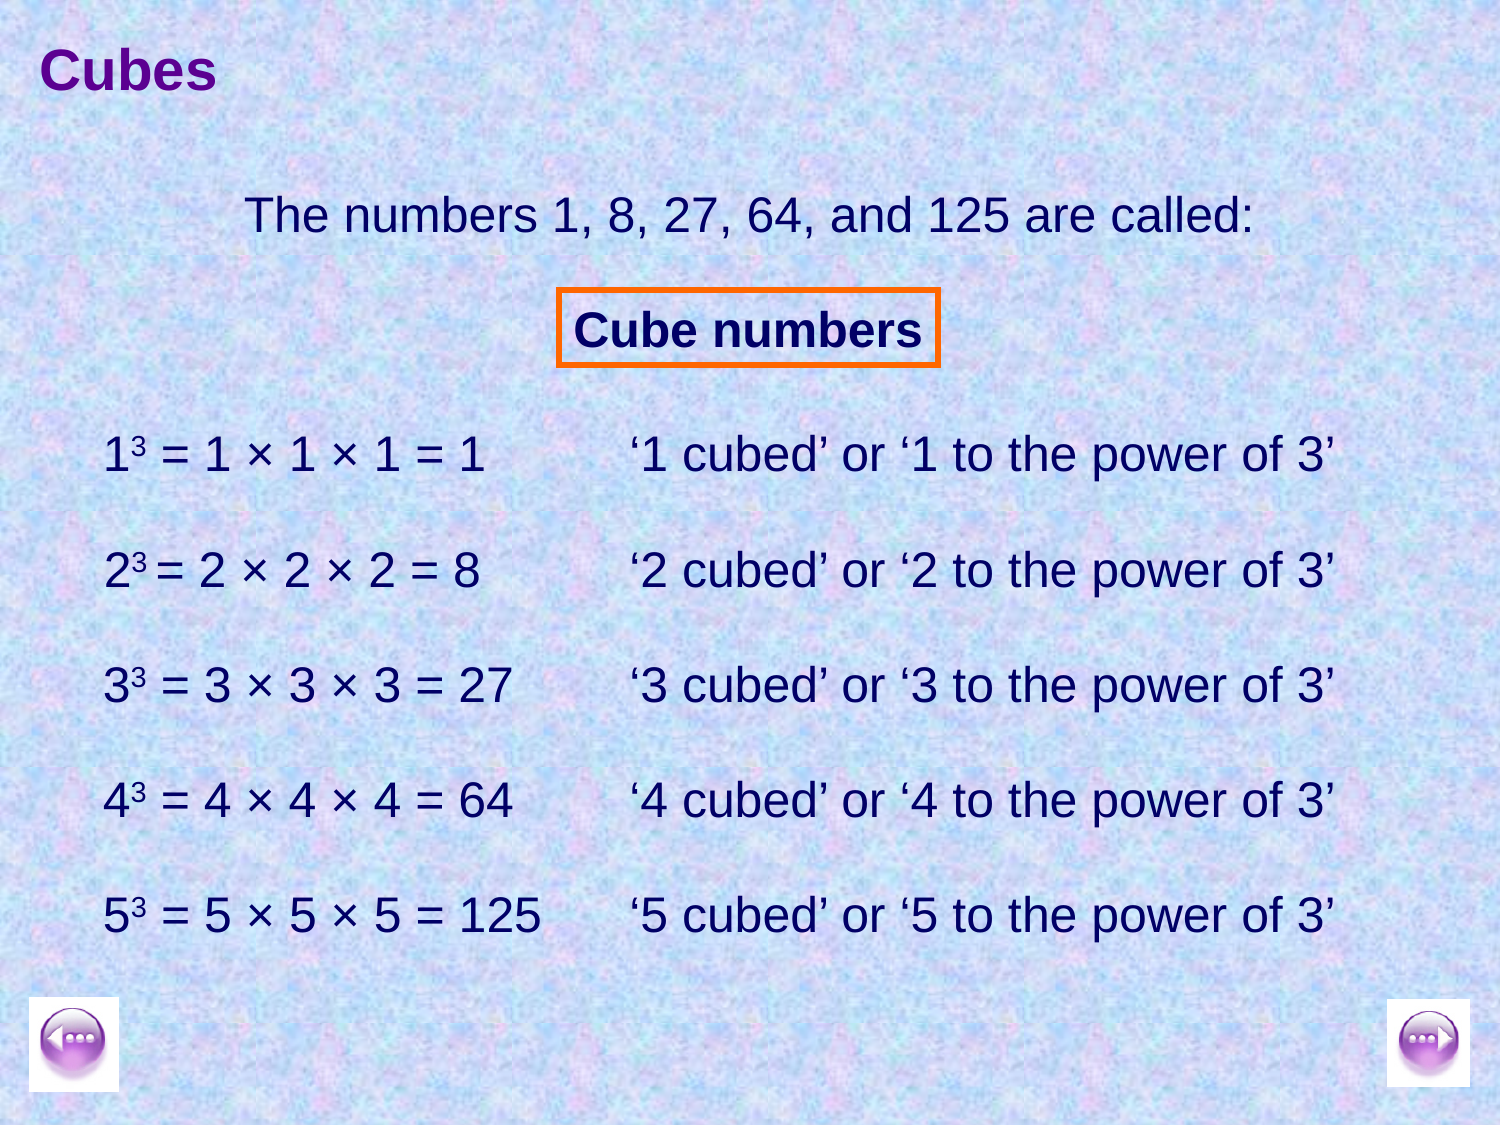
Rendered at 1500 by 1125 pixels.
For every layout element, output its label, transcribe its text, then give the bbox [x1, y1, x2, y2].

text_box 53 = 5 × 5 × 5 = 125 [88, 874, 558, 950]
text_box ‘1 cubed’ or ‘1 to the power of 3’ [614, 414, 1364, 490]
text_box 13 = 1 × 1 × 1 = 1 [88, 414, 502, 490]
text_box 33 = 3 × 3 × 3 = 27 [88, 644, 530, 720]
text_box The numbers 1, 8, 27, 64, and 125 are called: [229, 174, 1271, 250]
text_box ‘5 cubed’ or ‘5 to the power of 3’ [614, 874, 1364, 950]
text_box Cube numbers [558, 290, 939, 365]
text_box 43 = 4 × 4 × 4 = 64 [88, 759, 544, 835]
picture [0, 0, 1500, 1125]
text_box ‘4 cubed’ or ‘4 to the power of 3’ [614, 759, 1364, 835]
text_box ‘2 cubed’ or ‘2 to the power of 3’ [614, 529, 1364, 605]
text_box 23 = 2 × 2 × 2 = 8 [88, 529, 497, 605]
title Cubes [24, 24, 1300, 125]
text_box ‘3 cubed’ or ‘3 to the power of 3’ [614, 644, 1364, 720]
